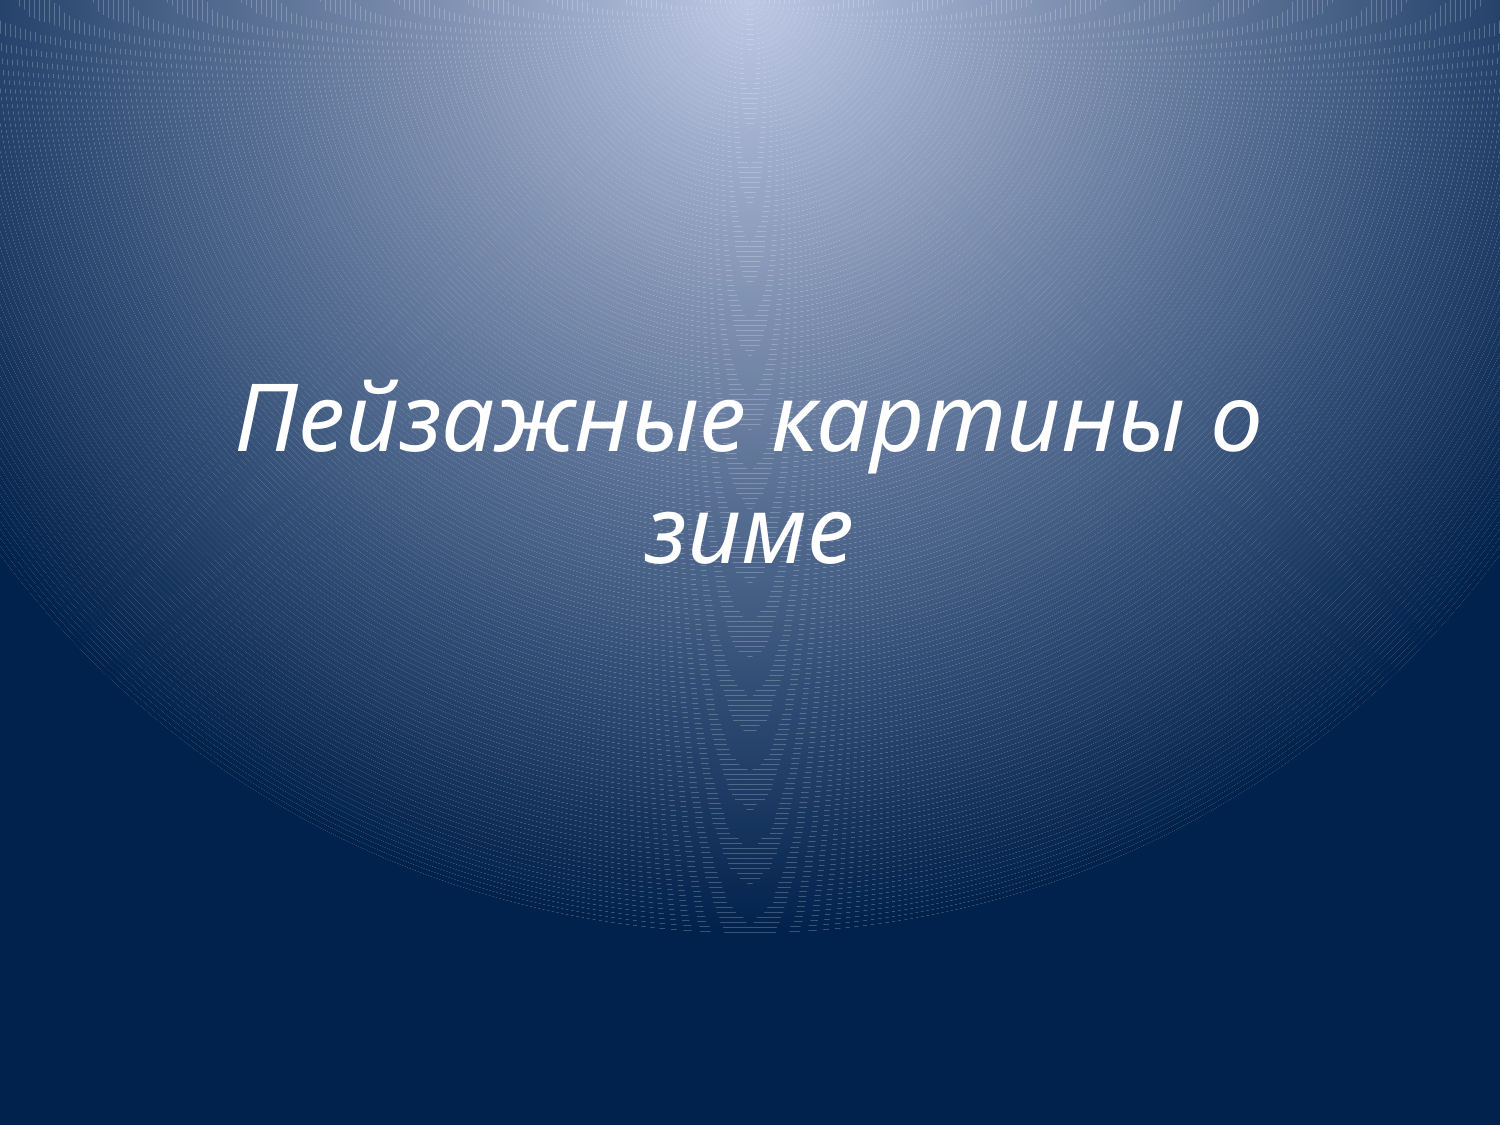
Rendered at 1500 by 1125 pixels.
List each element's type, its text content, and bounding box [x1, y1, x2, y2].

title Пейзажные картины о зиме [112, 349, 1388, 591]
